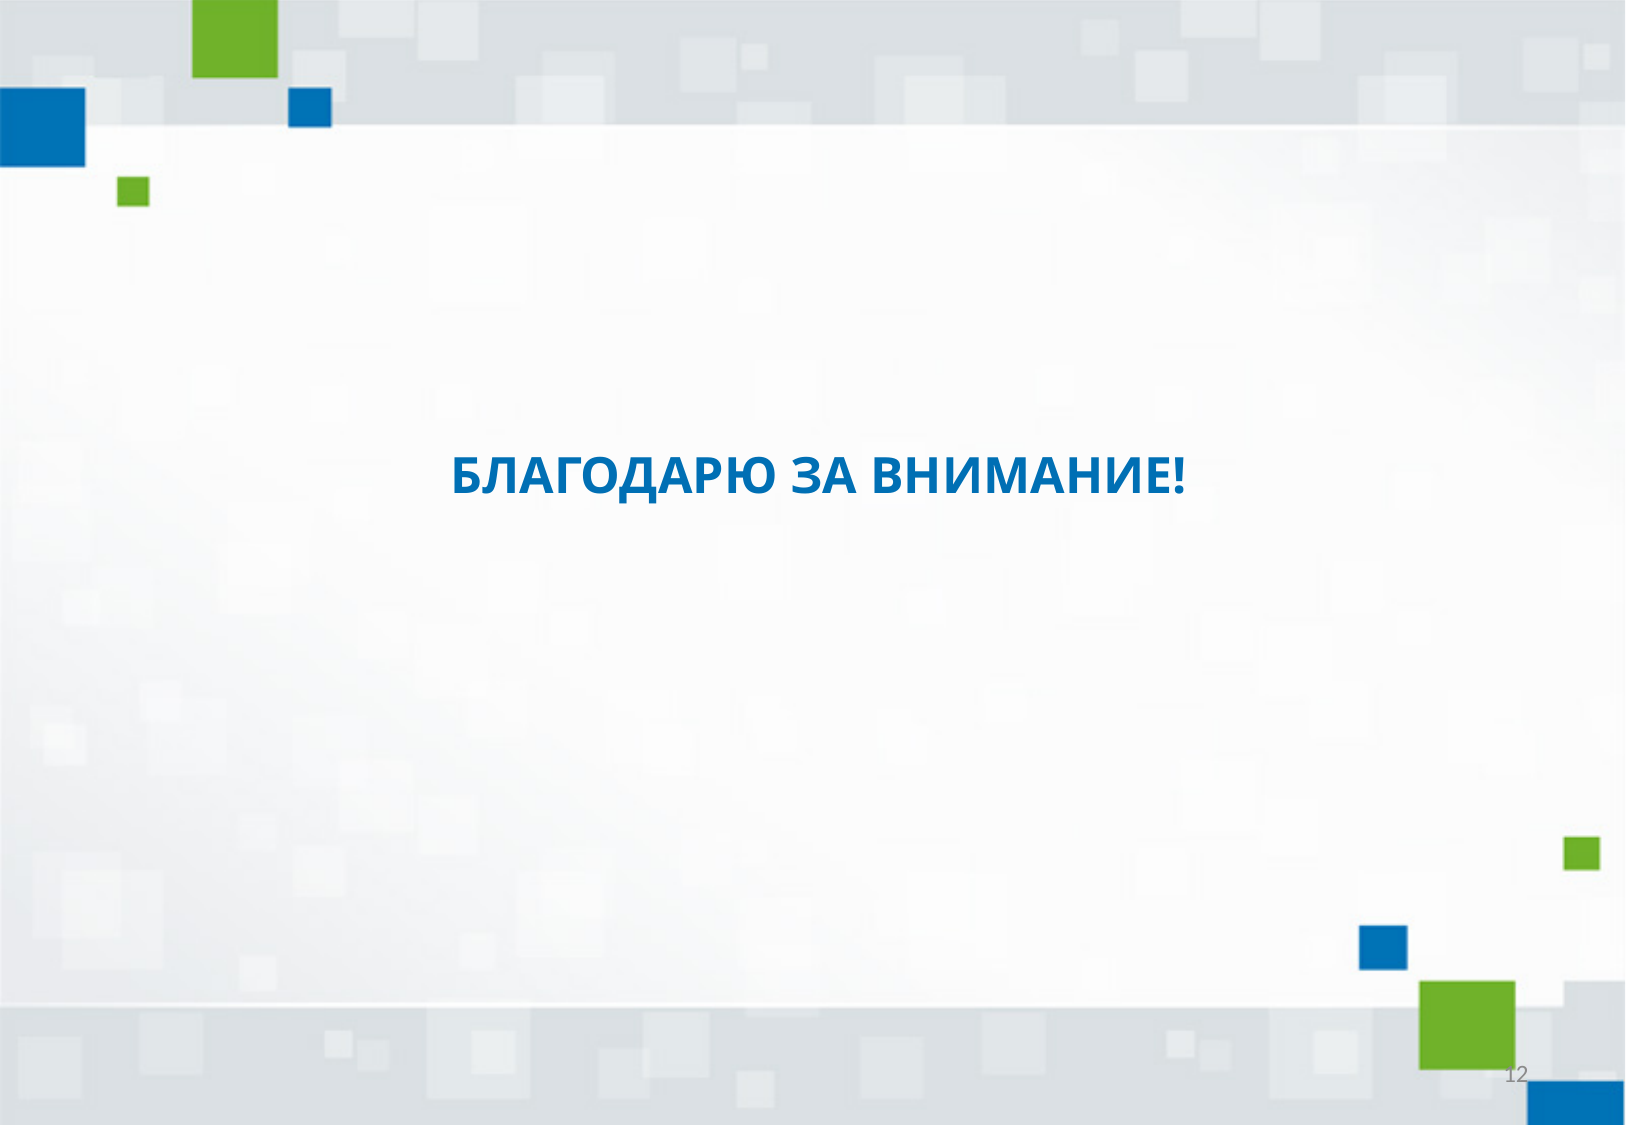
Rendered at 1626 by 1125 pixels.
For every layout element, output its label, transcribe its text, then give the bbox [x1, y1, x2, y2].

picture [0, 0, 1626, 1125]
title БЛАГОДАРЮ ЗА ВНИМАНИЕ! [121, 302, 1517, 646]
slide_number 12 [1164, 1042, 1544, 1103]
